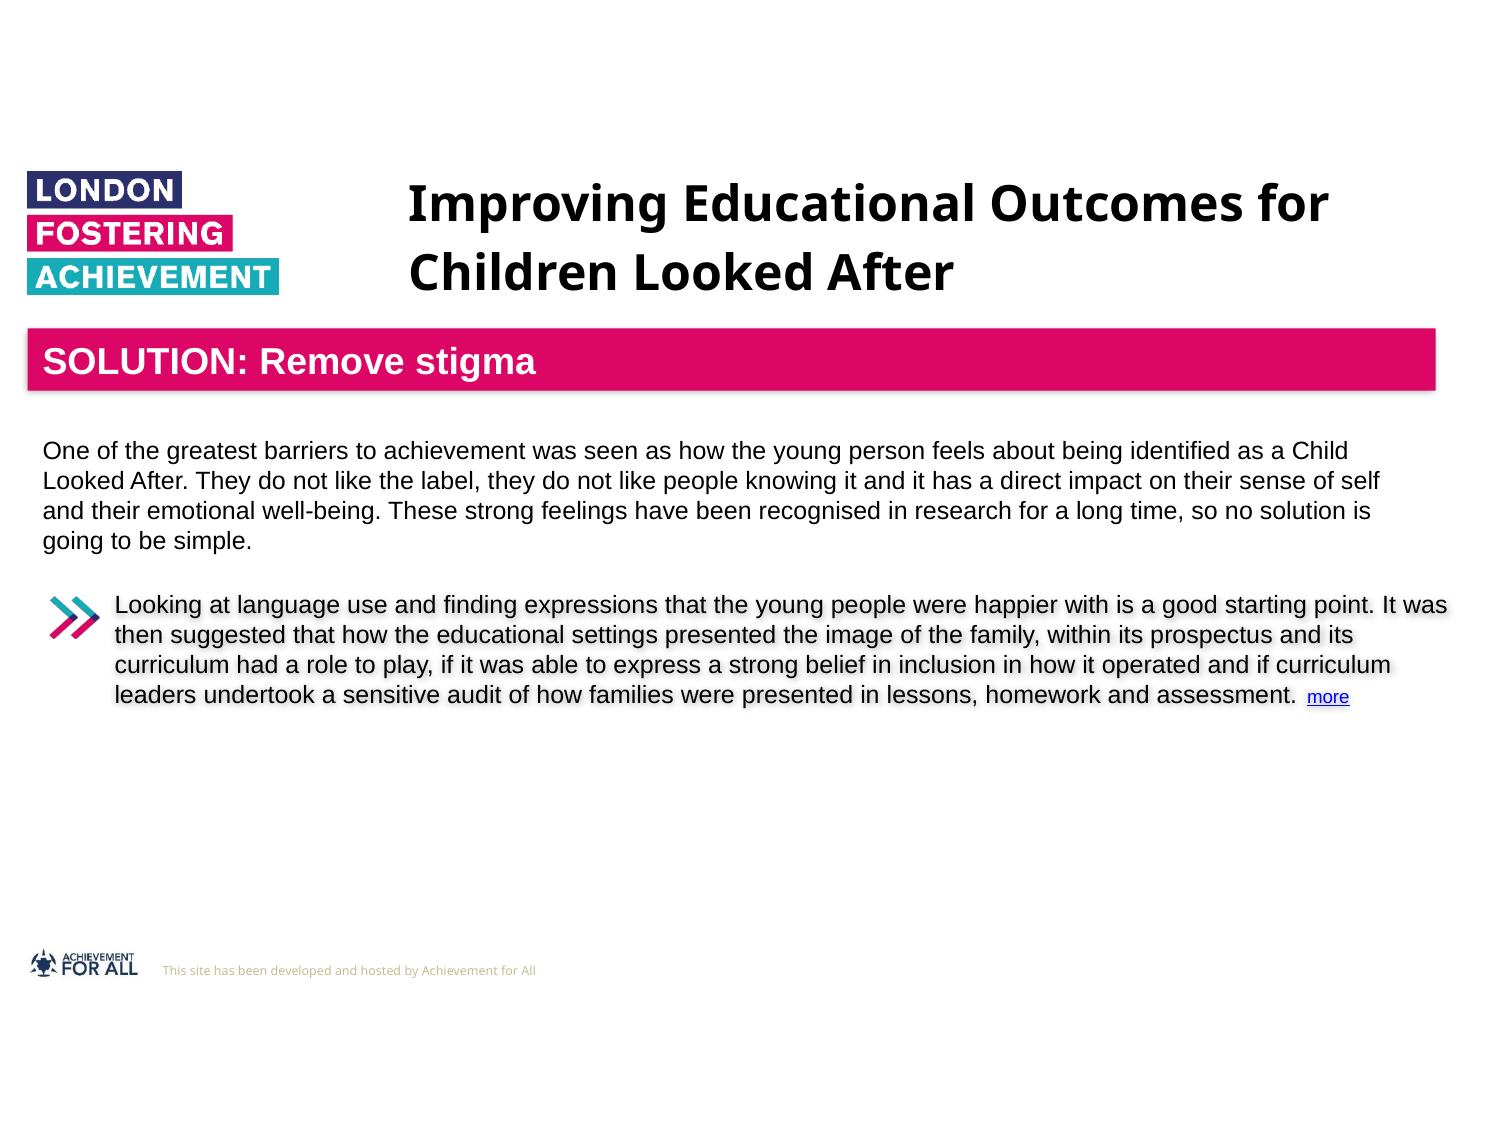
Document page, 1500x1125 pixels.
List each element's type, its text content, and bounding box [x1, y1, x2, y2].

picture [50, 592, 100, 643]
picture [27, 171, 279, 295]
picture [27, 946, 140, 980]
text_box SOLUTION: Remove stigma [27, 328, 1436, 391]
text_box Improving Educational Outcomes for Children Looked After [386, 154, 1500, 308]
text_box One of the greatest barriers to achievement was seen as how the young person feels about being identified as a Child Looked After. They do not like the label, they do not like people knowing it and it has a direct impact on their sense of self and their emotional well-being. These strong feelings have been recognised in research for a long time, so no solution is going to be simple. [27, 427, 1436, 562]
text_box Looking at language use and finding expressions that the young people were happier with is a good starting point. It was then suggested that how the educational settings presented the image of the family, within its prospectus and its curriculum had a role to play, if it was able to express a strong belief in inclusion in how it operated and if curriculum leaders undertook a sensitive audit of how families were presented in lessons, homework and assessment. more [99, 581, 1477, 717]
text_box This site has been developed and hosted by Achievement for All [147, 955, 618, 985]
